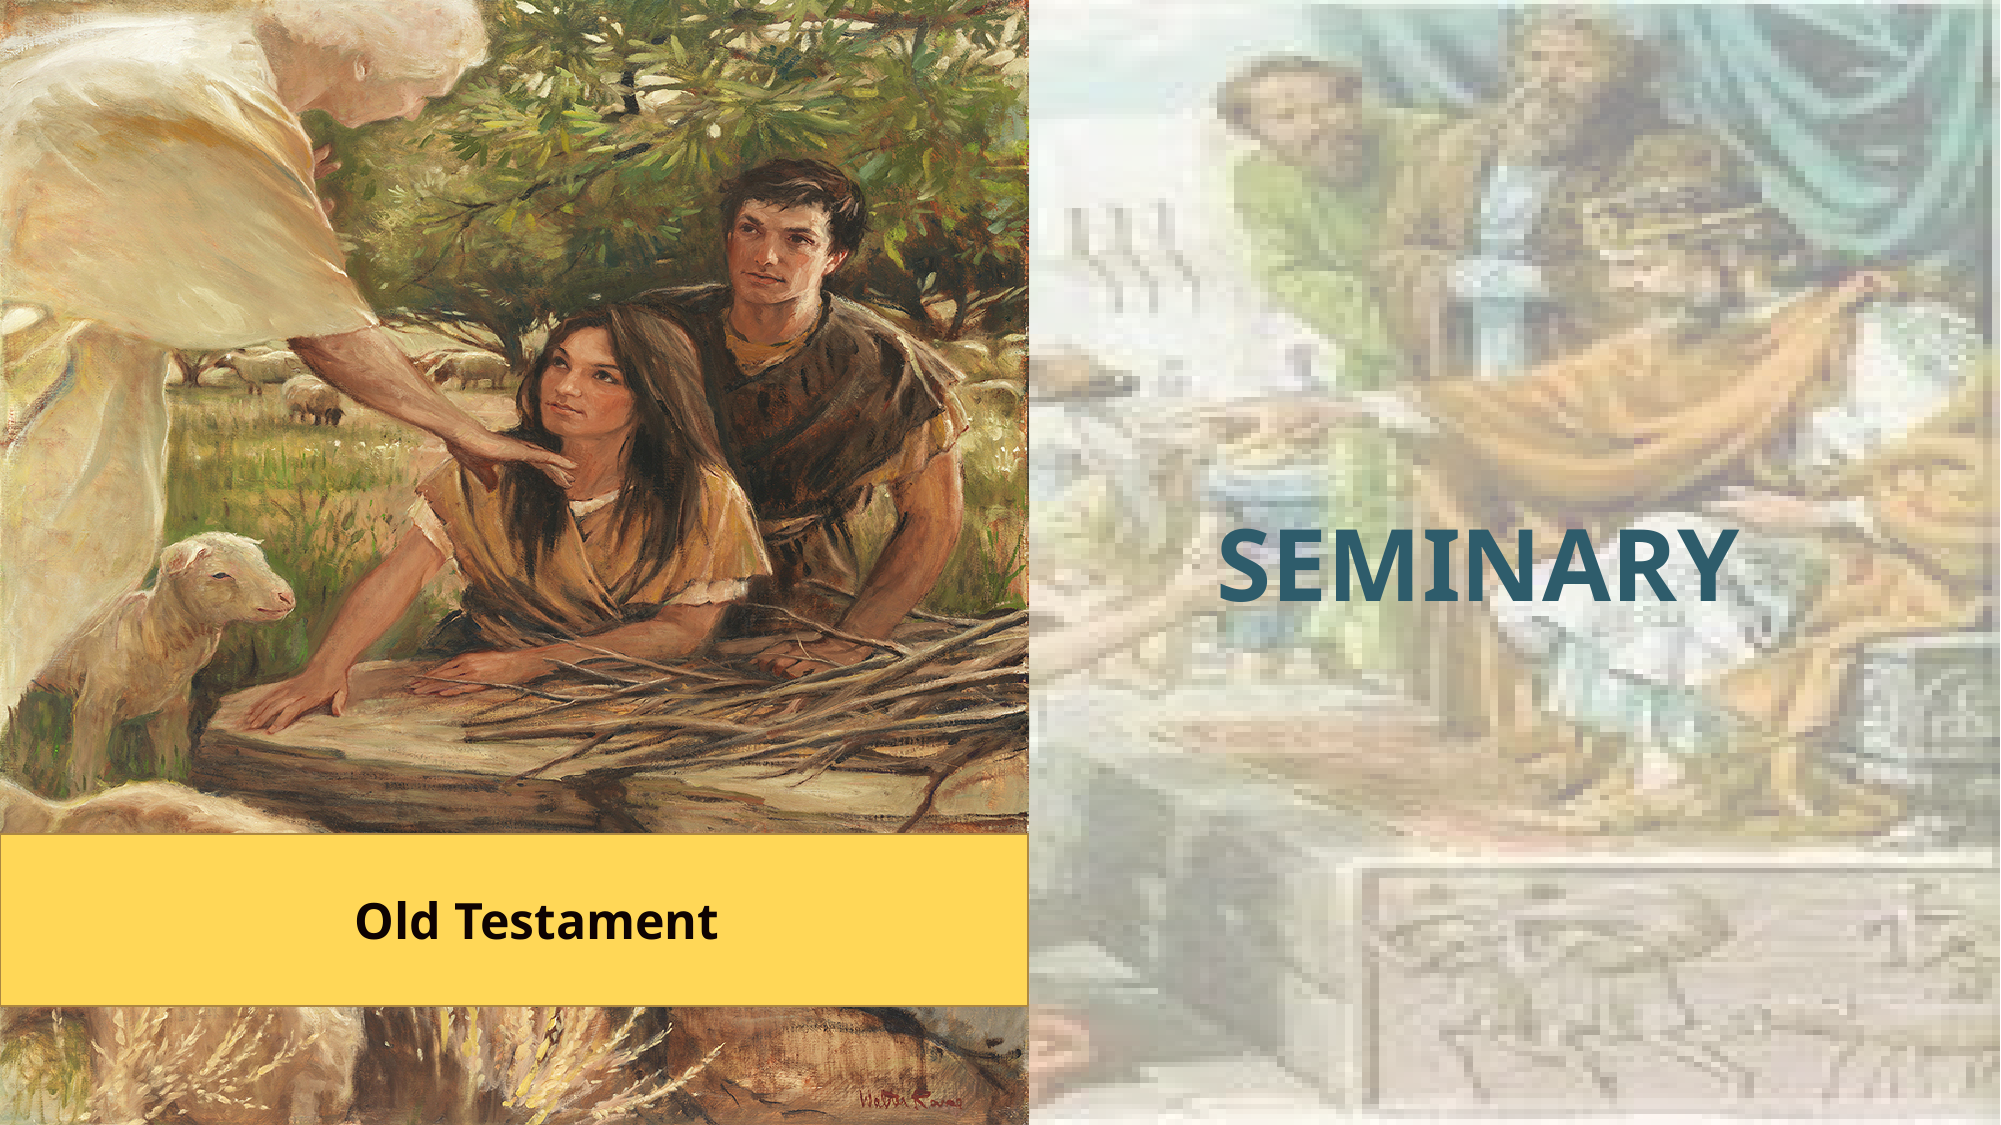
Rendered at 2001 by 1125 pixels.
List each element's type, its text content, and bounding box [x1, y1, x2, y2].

picture [0, 0, 1029, 1125]
text_box SEMINARY [1155, 494, 1802, 629]
